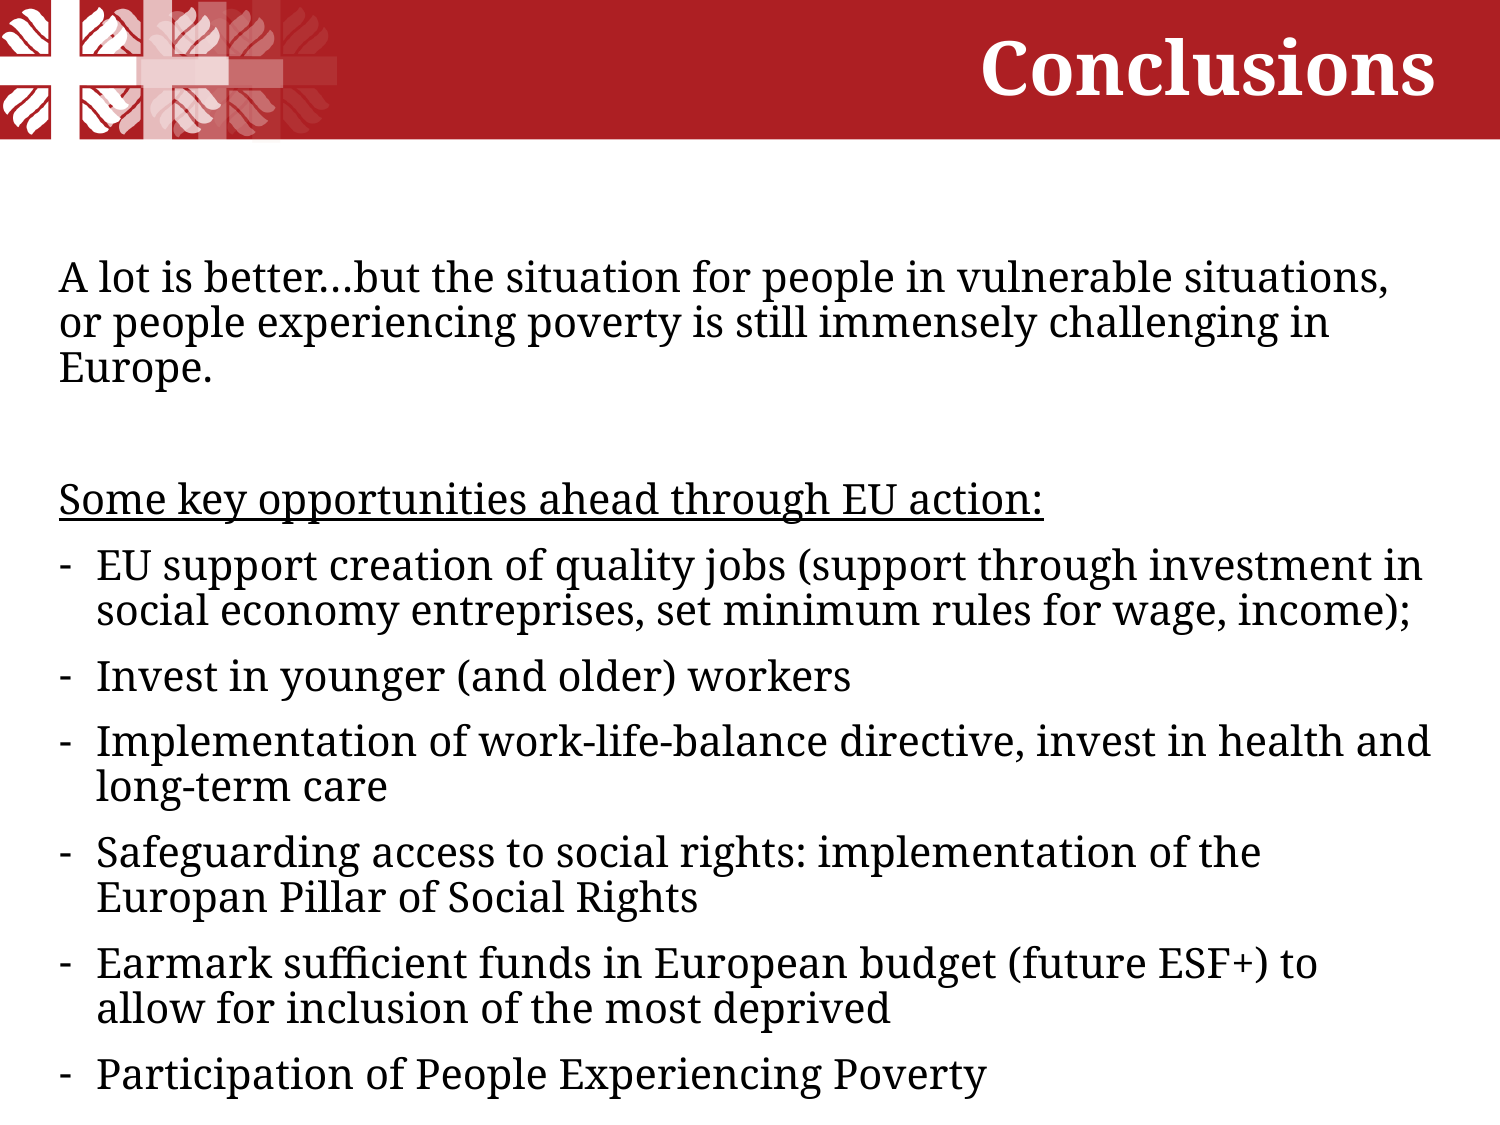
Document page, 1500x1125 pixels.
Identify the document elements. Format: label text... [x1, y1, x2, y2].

list A lot is better…but the situation for people in vulnerable situations, or people experiencing poverty is still immensely challenging in Europe. Some key opportunities ahead through EU action: EU support creation of quality jobs (support through investment in social economy entreprises, set minimum rules for wage, income); Invest in younger (and older) workers Implementation of work-life-balance directive, invest in health and long-term care Safeguarding access to social rights: implementation of the Europan Pillar of Social Rights Earmark sufficient funds in European budget (future ESF+) to allow for inclusion of the most deprived Participation of People Experiencing Poverty [43, 178, 1452, 1080]
picture [0, 0, 337, 145]
list Conclusions [429, 23, 1452, 118]
